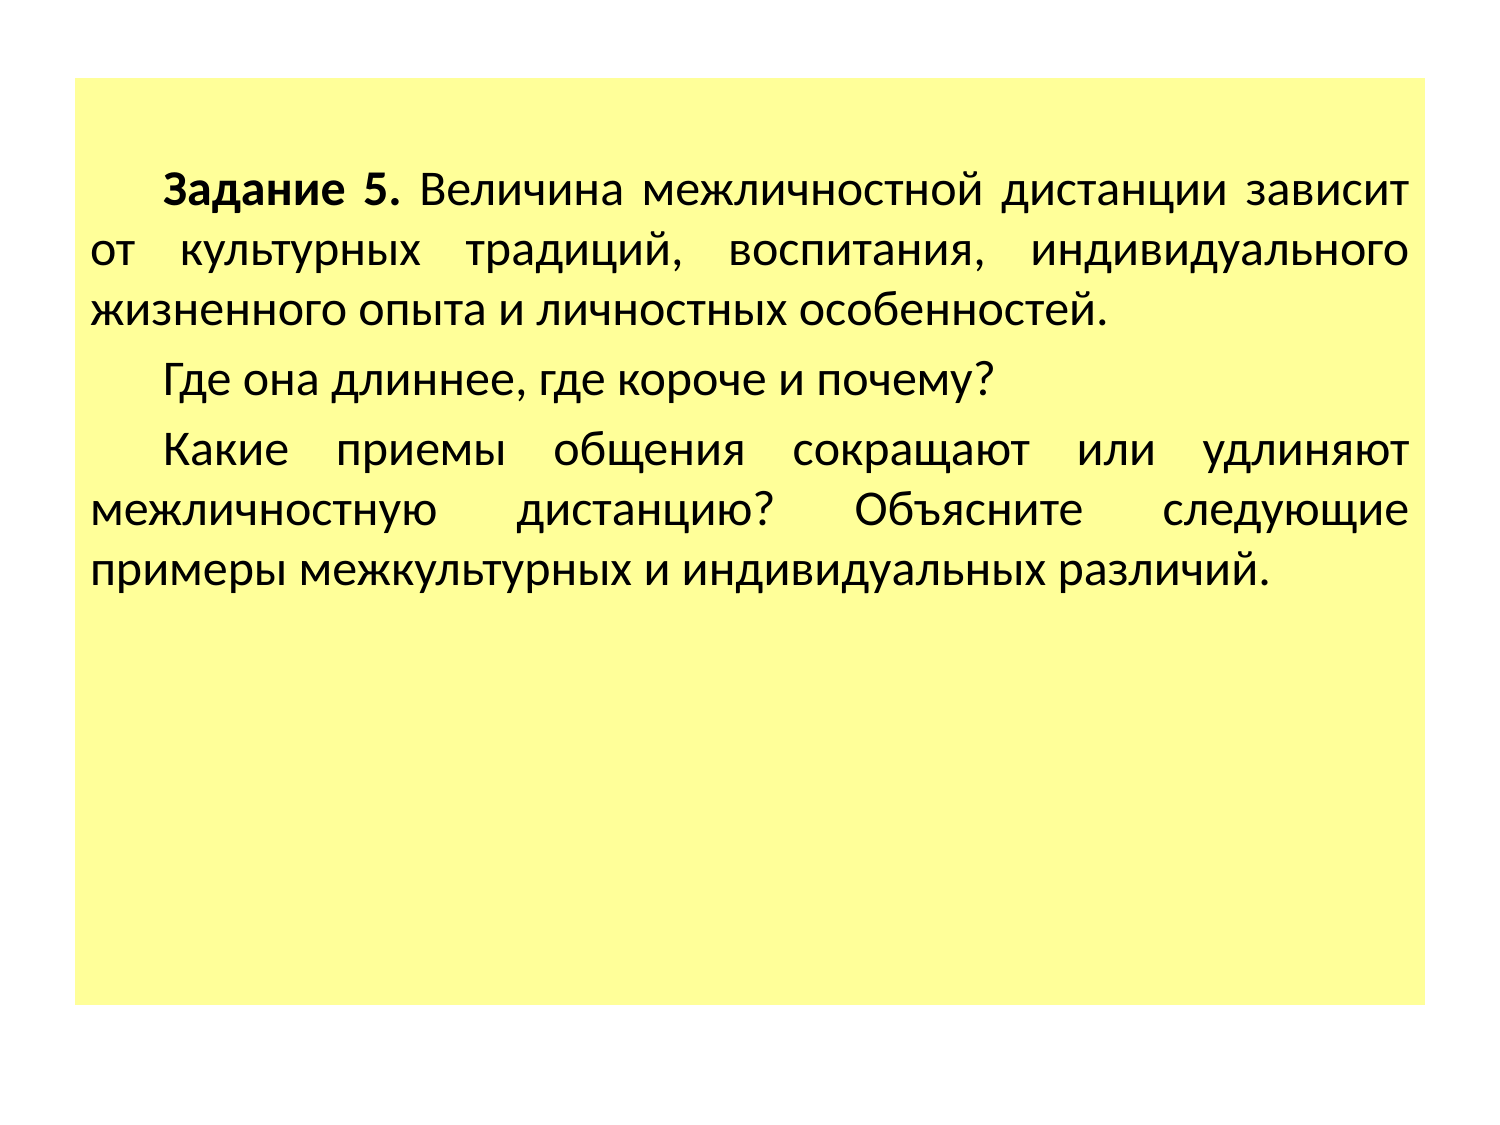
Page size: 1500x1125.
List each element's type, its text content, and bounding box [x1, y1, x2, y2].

list Задание 5. Величина межличностной дистанции зависит от культурных традиций, воспитания, индивидуального жизненного опыта и личностных особенностей. Где она длиннее, где короче и почему? Какие приемы общения сокращают или удлиняют межличностную дистанцию? Объясните следующие примеры межкультурных и индивидуальных различий. [75, 78, 1425, 1005]
